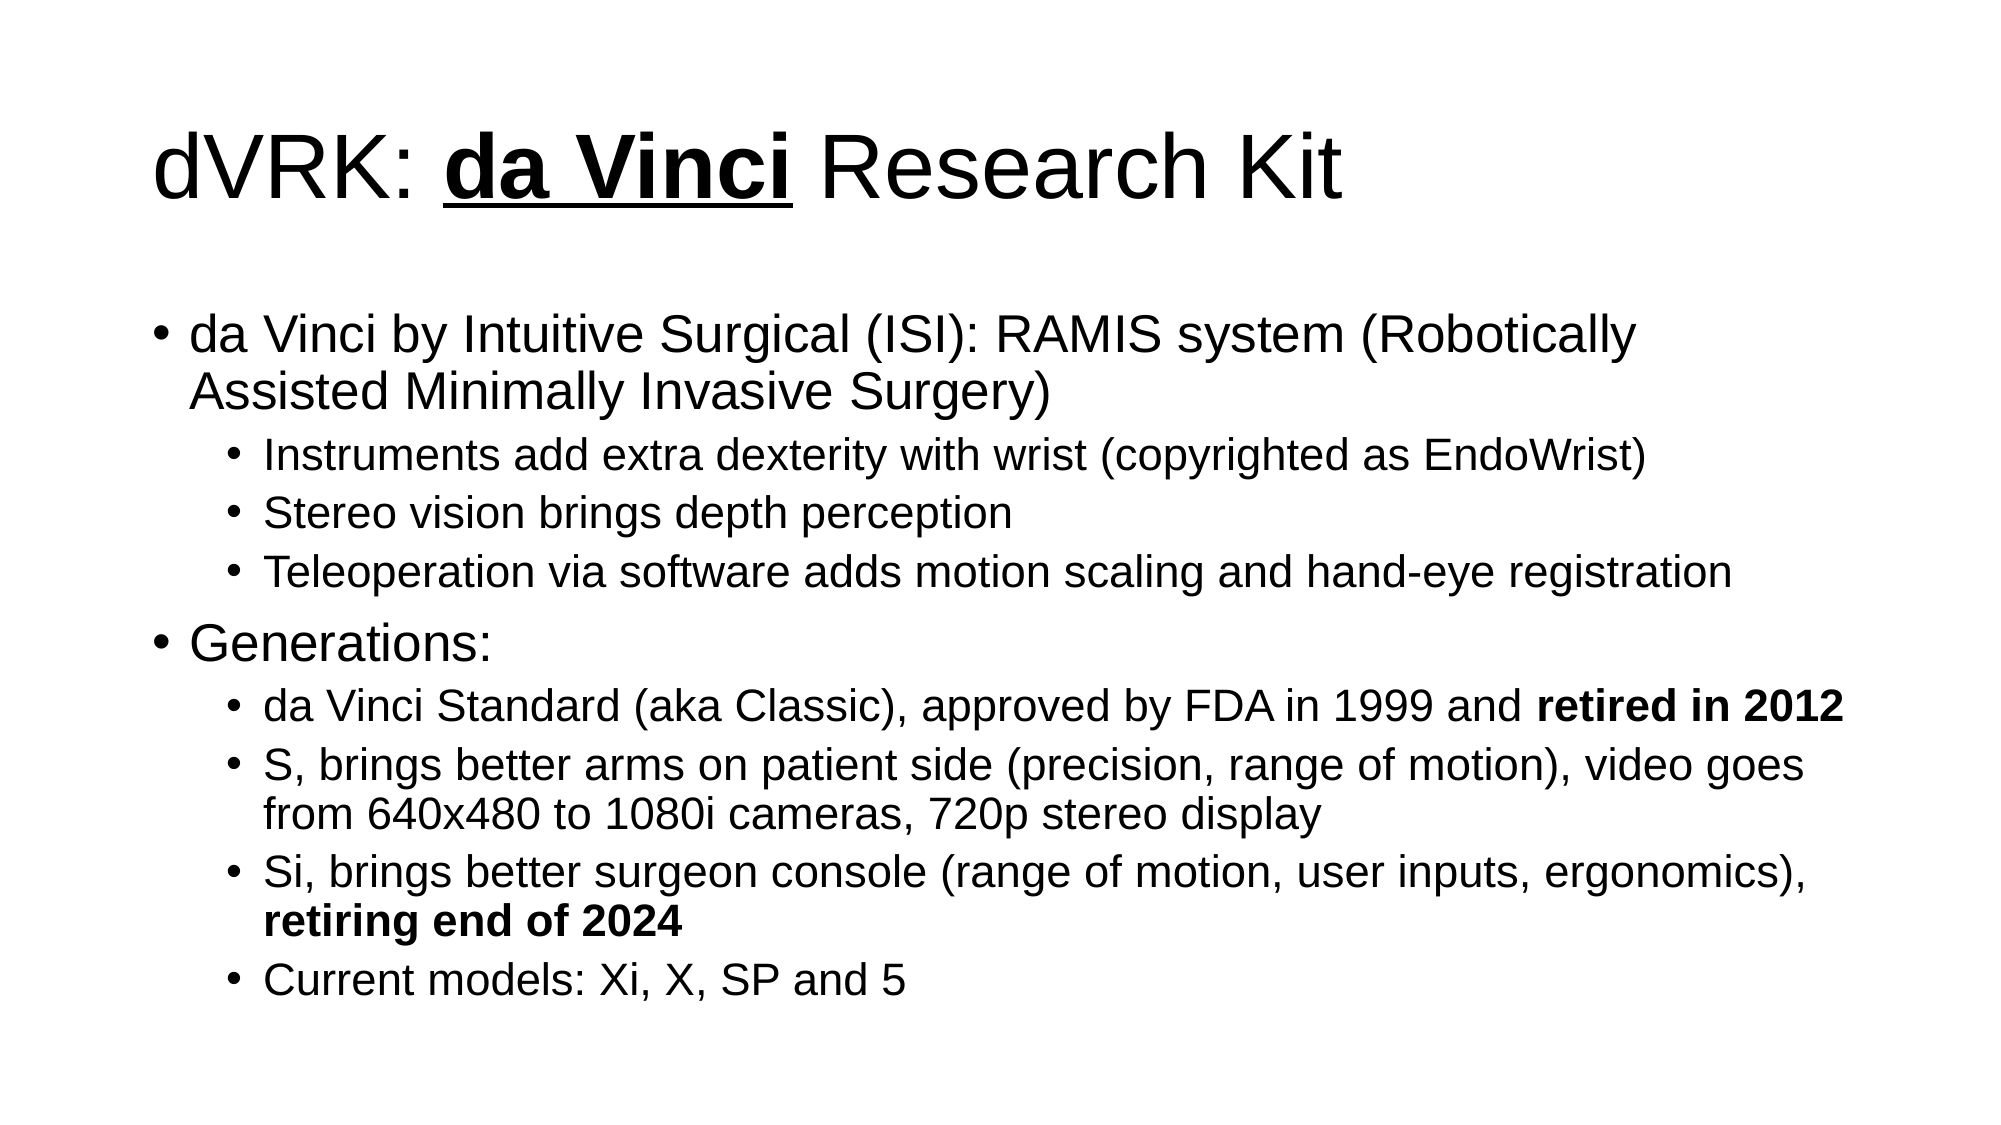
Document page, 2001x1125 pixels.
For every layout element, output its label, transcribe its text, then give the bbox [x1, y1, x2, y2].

title dVRK: da Vinci Research Kit [137, 59, 1863, 278]
list da Vinci by Intuitive Surgical (ISI): RAMIS system (Robotically Assisted Minimally Invasive Surgery) Instruments add extra dexterity with wrist (copyrighted as EndoWrist) Stereo vision brings depth perception Teleoperation via software adds motion scaling and hand-eye registration Generations: da Vinci Standard (aka Classic), approved by FDA in 1999 and retired in 2012 S, brings better arms on patient side (precision, range of motion), video goes from 640x480 to 1080i cameras, 720p stereo display Si, brings better surgeon console (range of motion, user inputs, ergonomics), retiring end of 2024 Current models: Xi, X, SP and 5 [137, 299, 1863, 1066]
